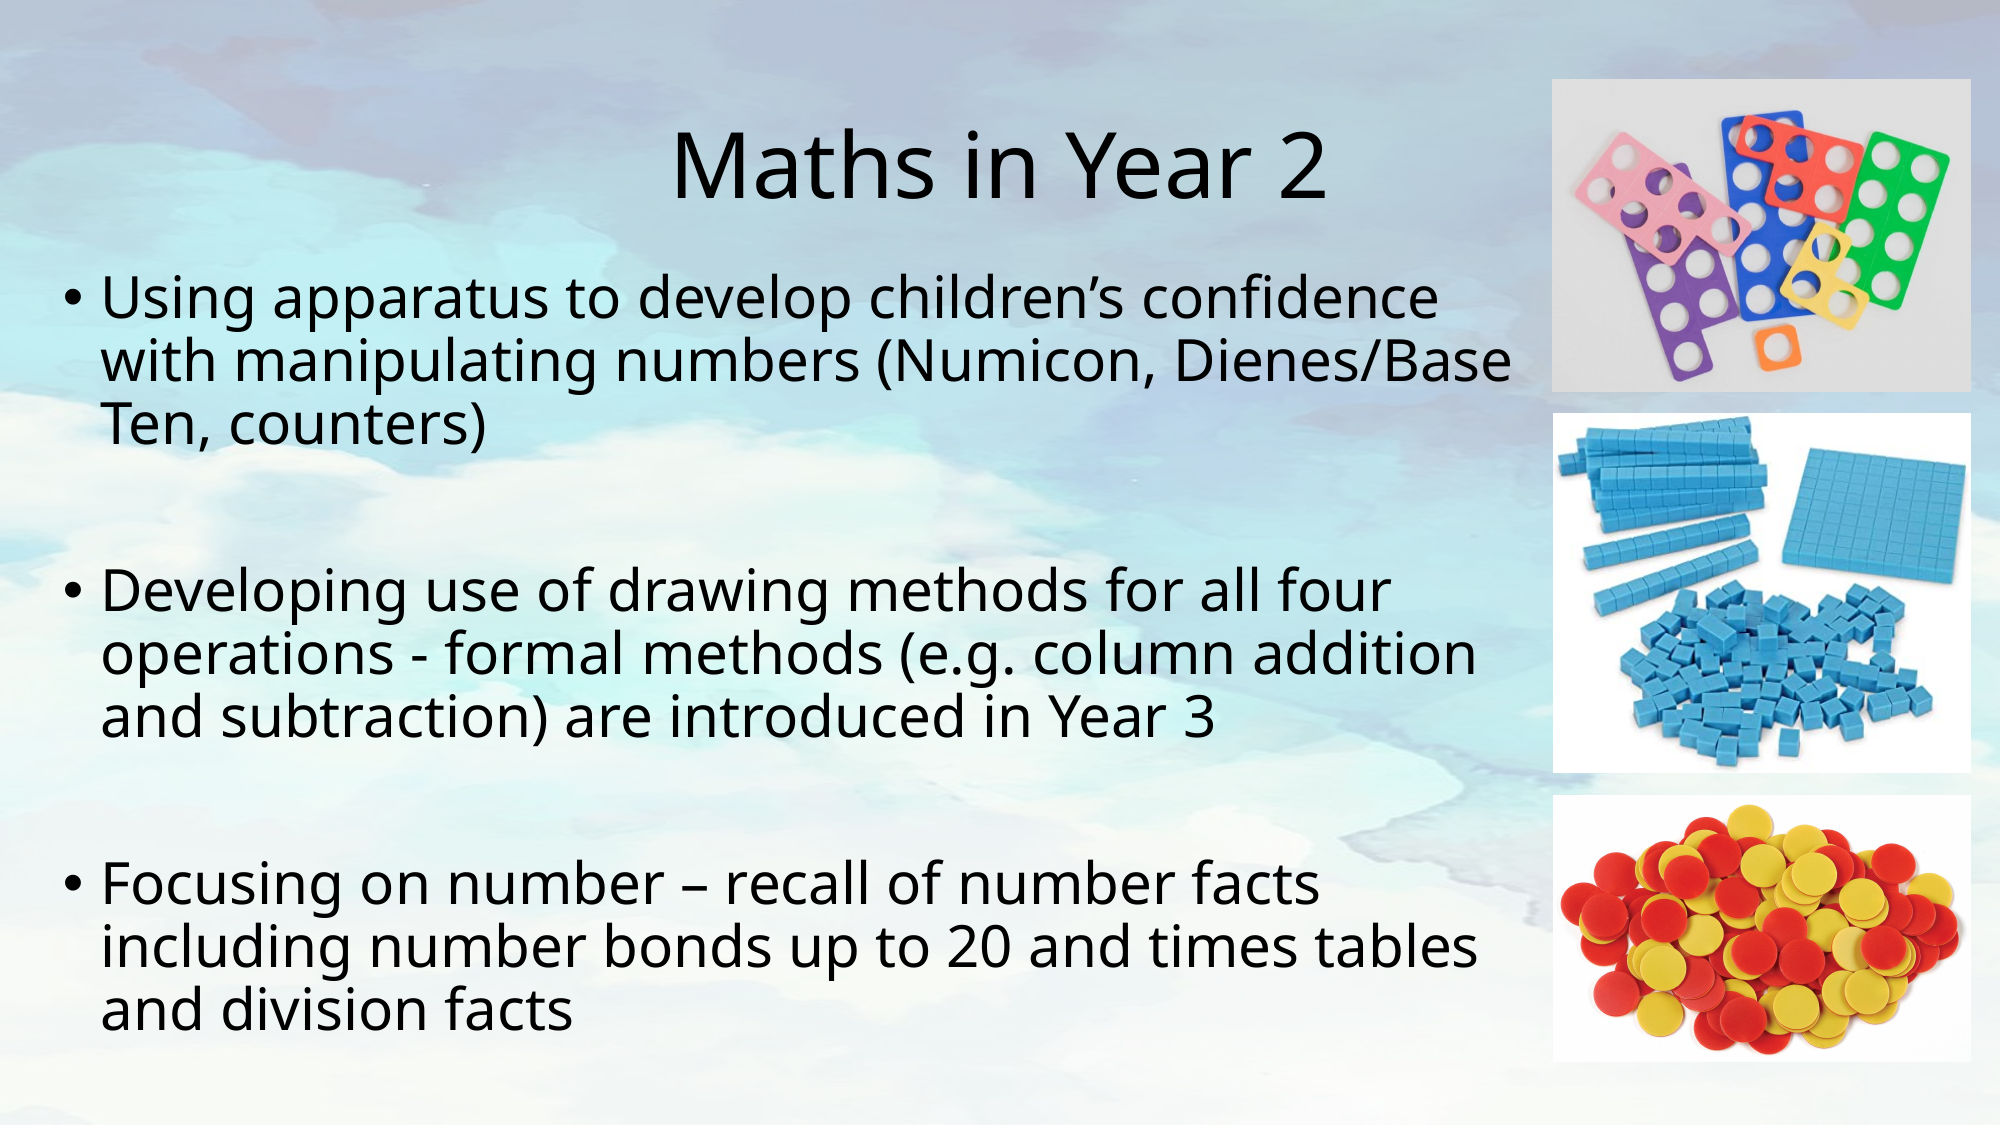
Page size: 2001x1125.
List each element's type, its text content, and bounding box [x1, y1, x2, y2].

picture [1552, 79, 1971, 392]
picture [1552, 794, 1971, 1062]
picture [1552, 413, 1971, 773]
title Maths in Year 2 [137, 59, 1863, 209]
list Using apparatus to develop children’s confidence with manipulating numbers (Numicon, Dienes/Base Ten, counters) Developing use of drawing methods for all four operations - formal methods (e.g. column addition and subtraction) are introduced in Year 3 Focusing on number – recall of number facts including number bonds up to 20 and times tables and division facts [47, 209, 1553, 1103]
